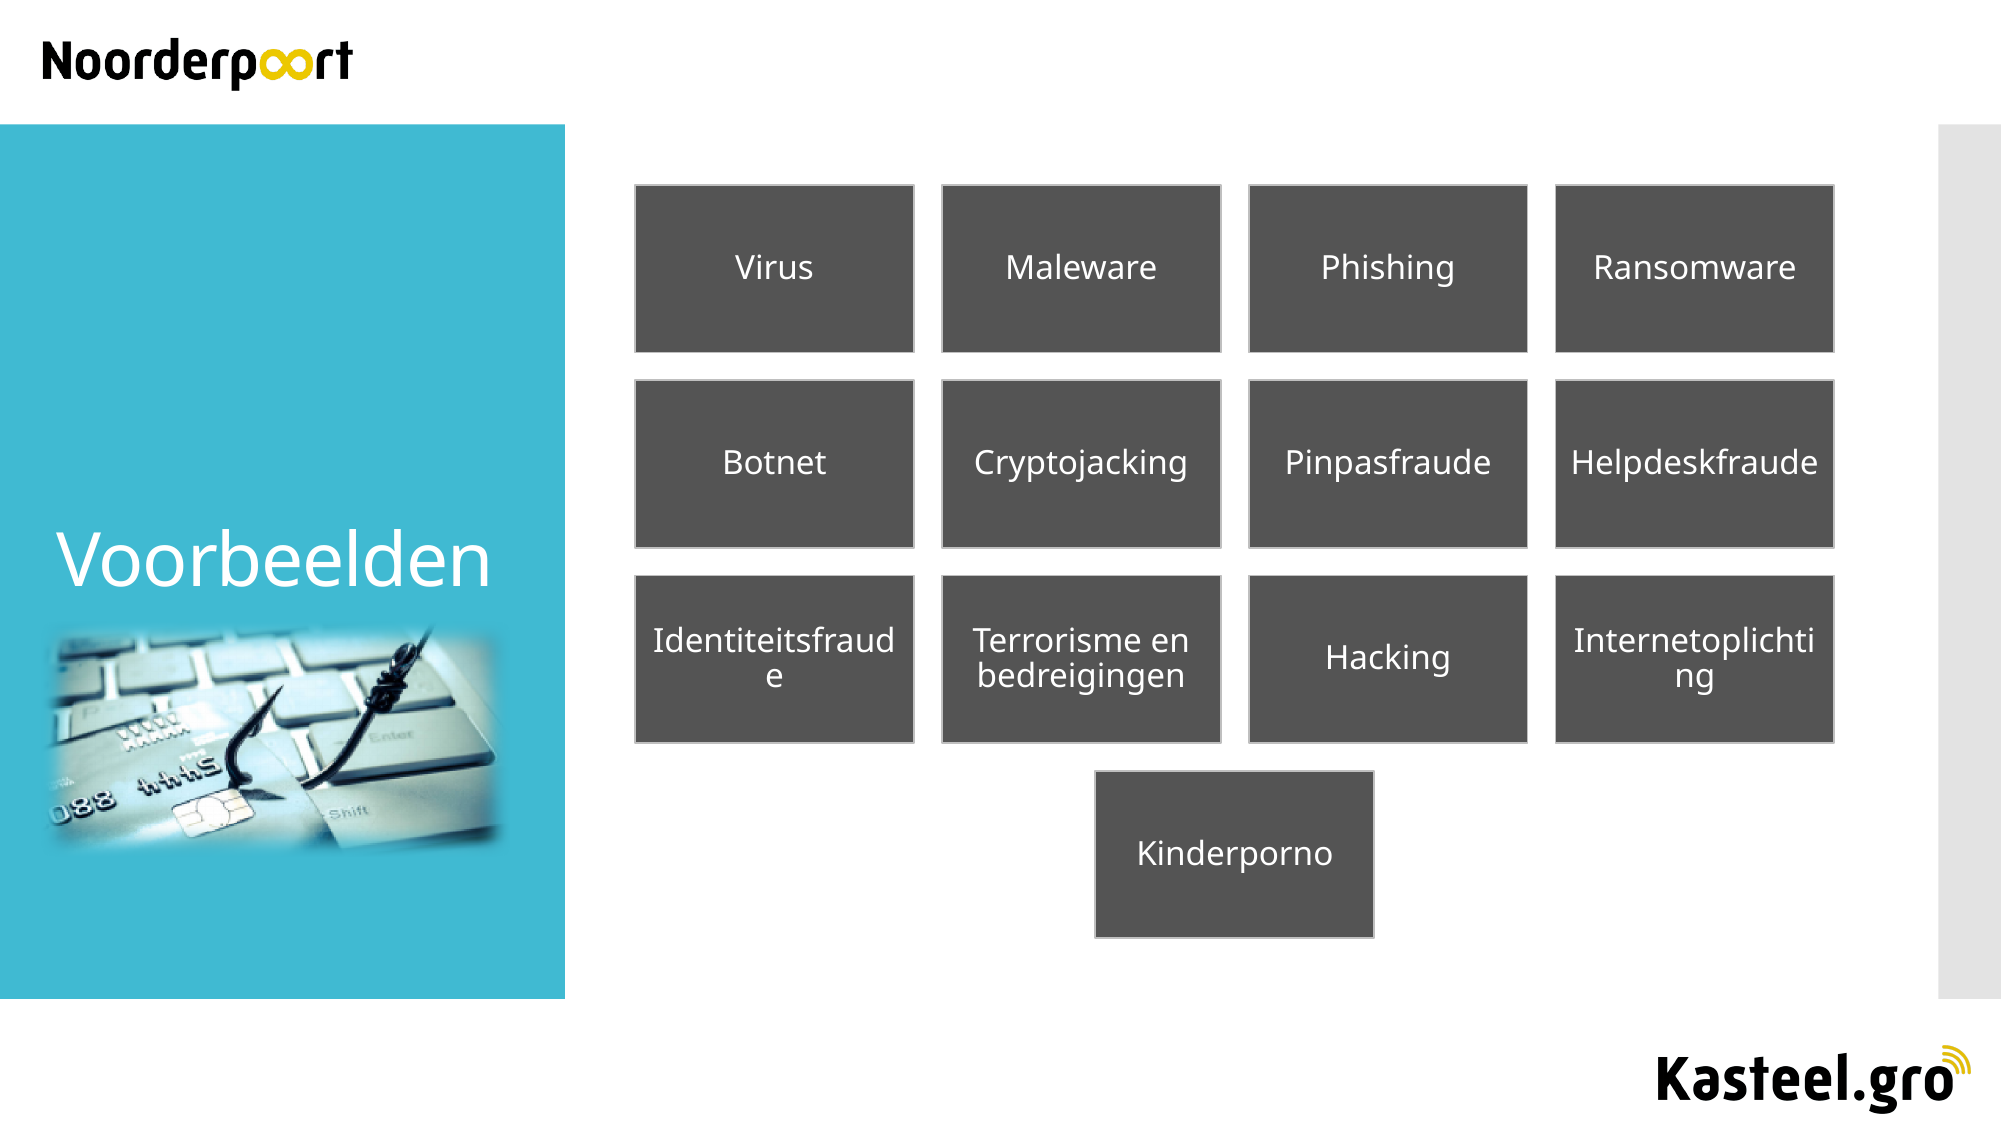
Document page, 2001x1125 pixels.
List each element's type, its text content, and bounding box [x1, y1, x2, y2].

picture [41, 35, 354, 92]
picture [1657, 1045, 1971, 1114]
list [634, 141, 1835, 982]
title Voorbeelden [41, 184, 525, 940]
picture [41, 621, 511, 857]
